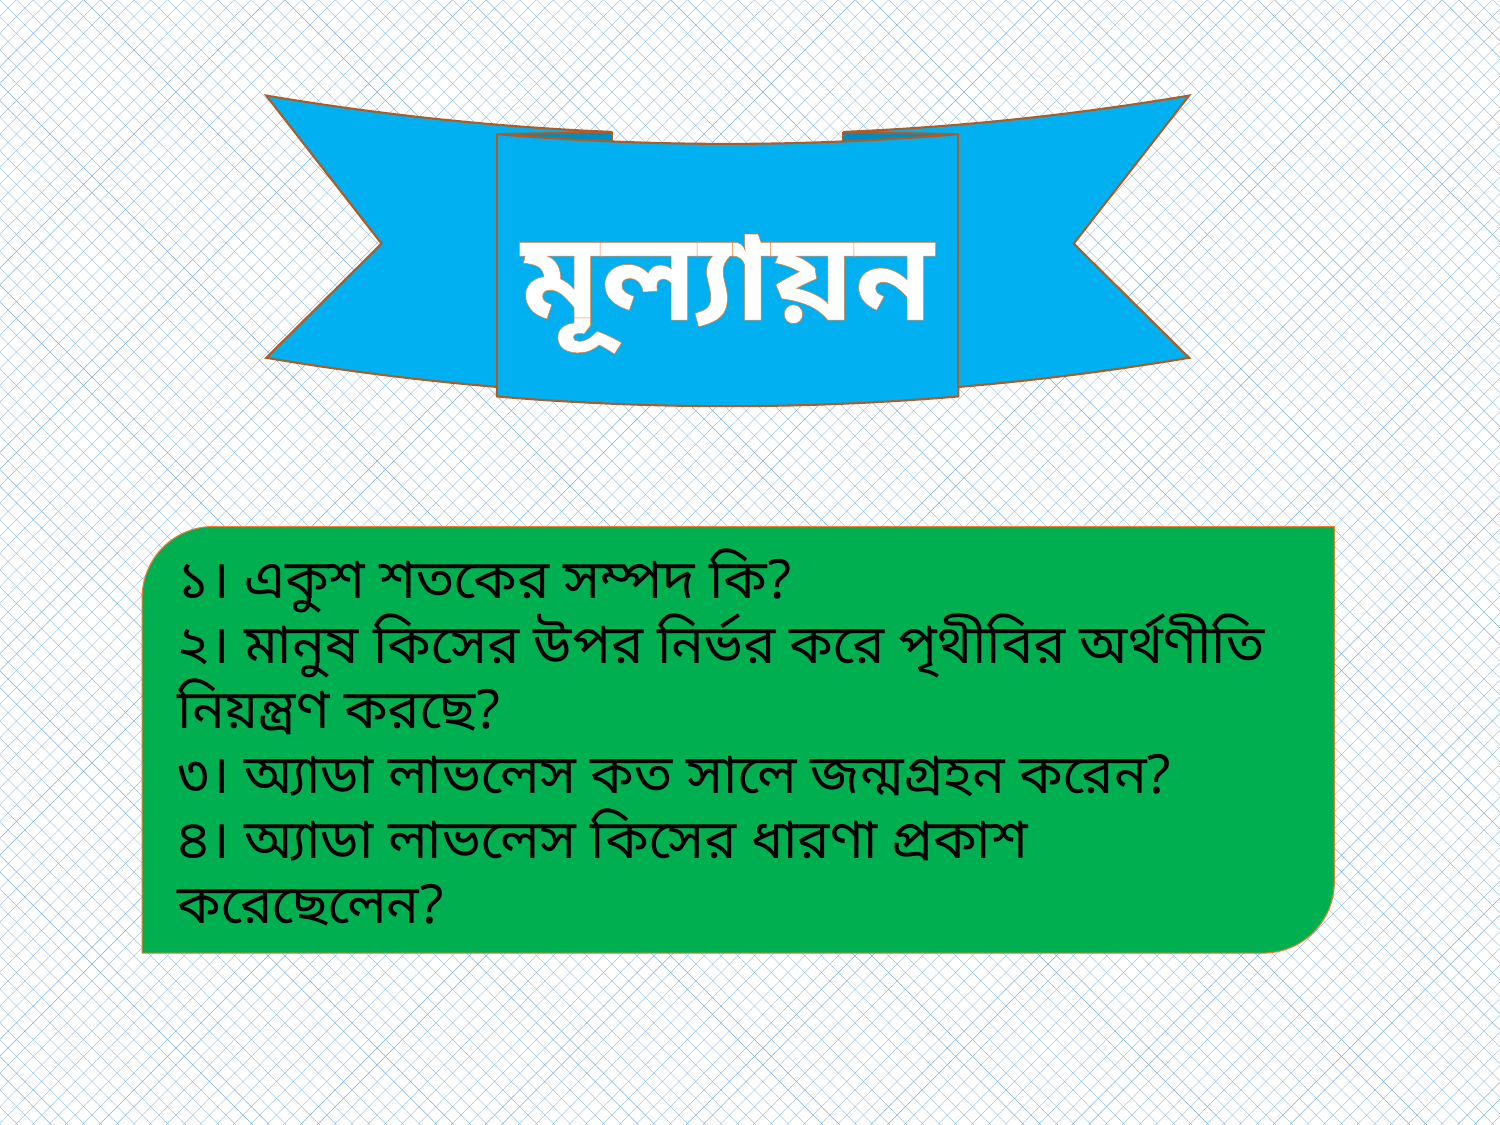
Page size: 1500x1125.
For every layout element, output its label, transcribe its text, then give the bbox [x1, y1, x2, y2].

text_box ১। একুশ শতকের সম্পদ কি? ২। মানুষ কিসের উপর নির্ভর করে পৃথীবির অর্থণীতি নিয়ন্ত্রণ করছে? ৩। অ্যাডা লাভলেস কত সালে জন্মগ্রহন করেন? ৪। অ্যাডা লাভলেস কিসের ধারণা প্রকাশ করেছেলেন? [141, 525, 1335, 954]
text_box মূল্যায়ন [263, 94, 1192, 408]
